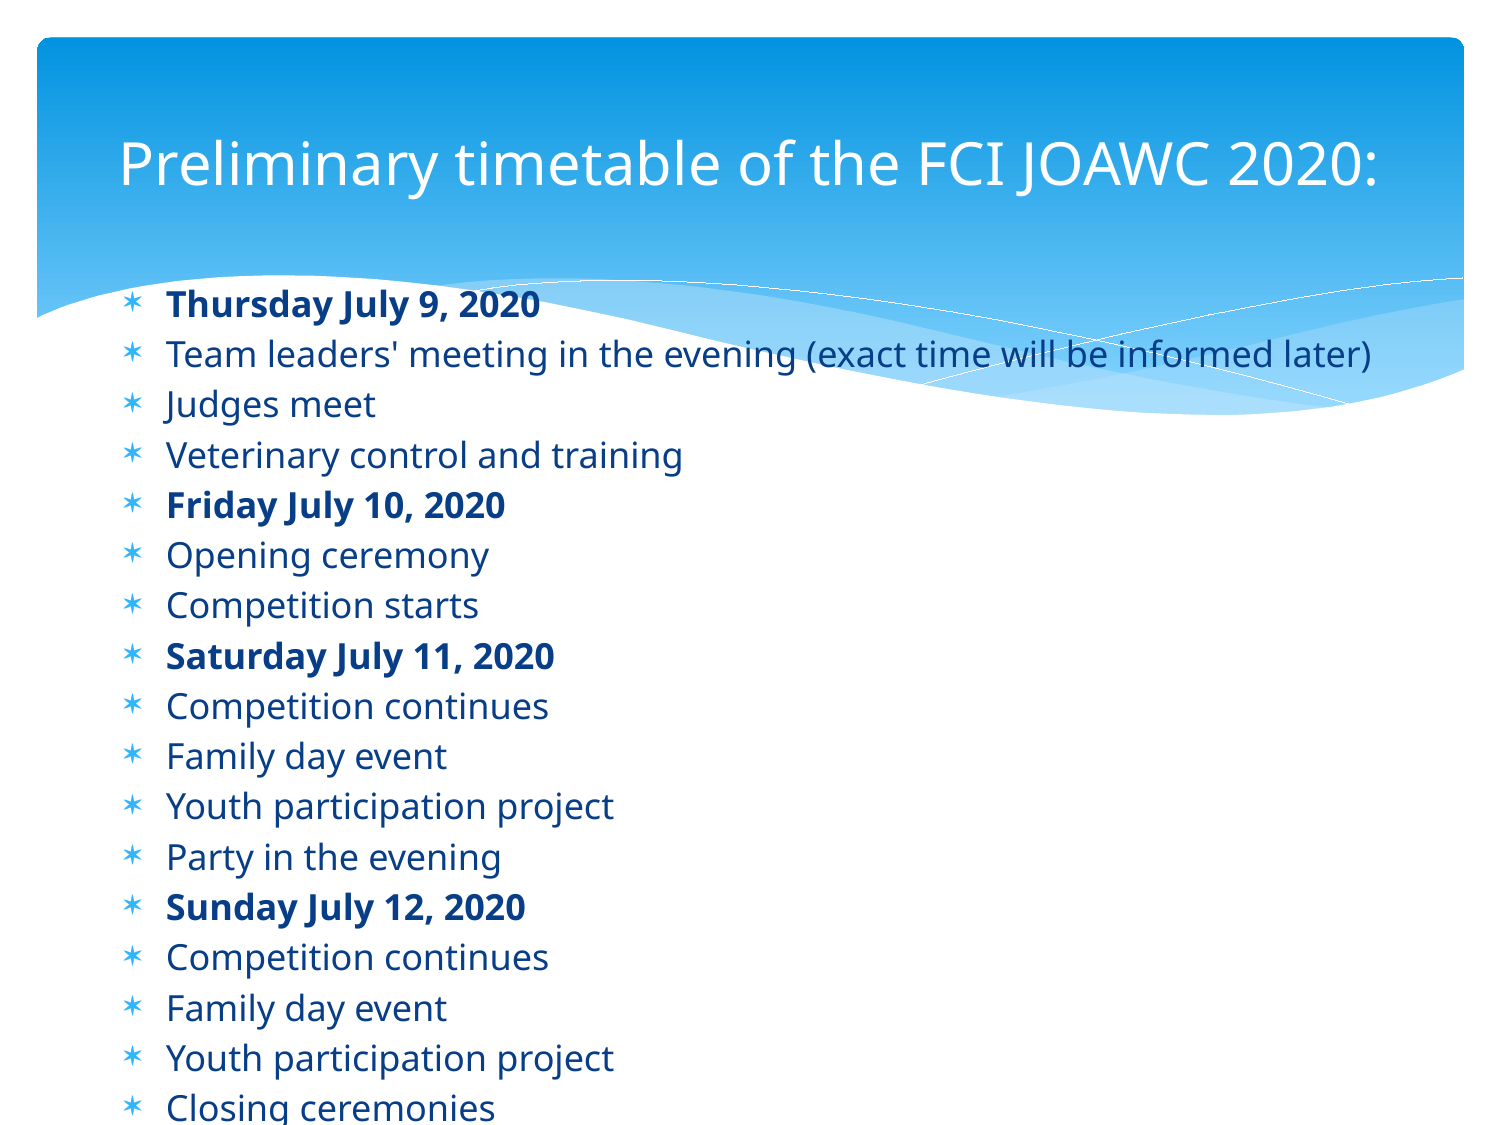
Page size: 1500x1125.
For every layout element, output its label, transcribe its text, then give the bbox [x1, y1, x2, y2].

list Thursday July 9, 2020 Team leaders' meeting in the evening (exact time will be informed later) Judges meet Veterinary control and training Friday July 10, 2020 Opening ceremony Competition starts Saturday July 11, 2020 Competition continues Family day event Youth participation project Party in the evening Sunday July 12, 2020 Competition continues Family day event Youth participation project Closing ceremonies [109, 301, 1391, 1125]
title Preliminary timetable of the FCI JOAWC 2020: [75, 94, 1425, 301]
